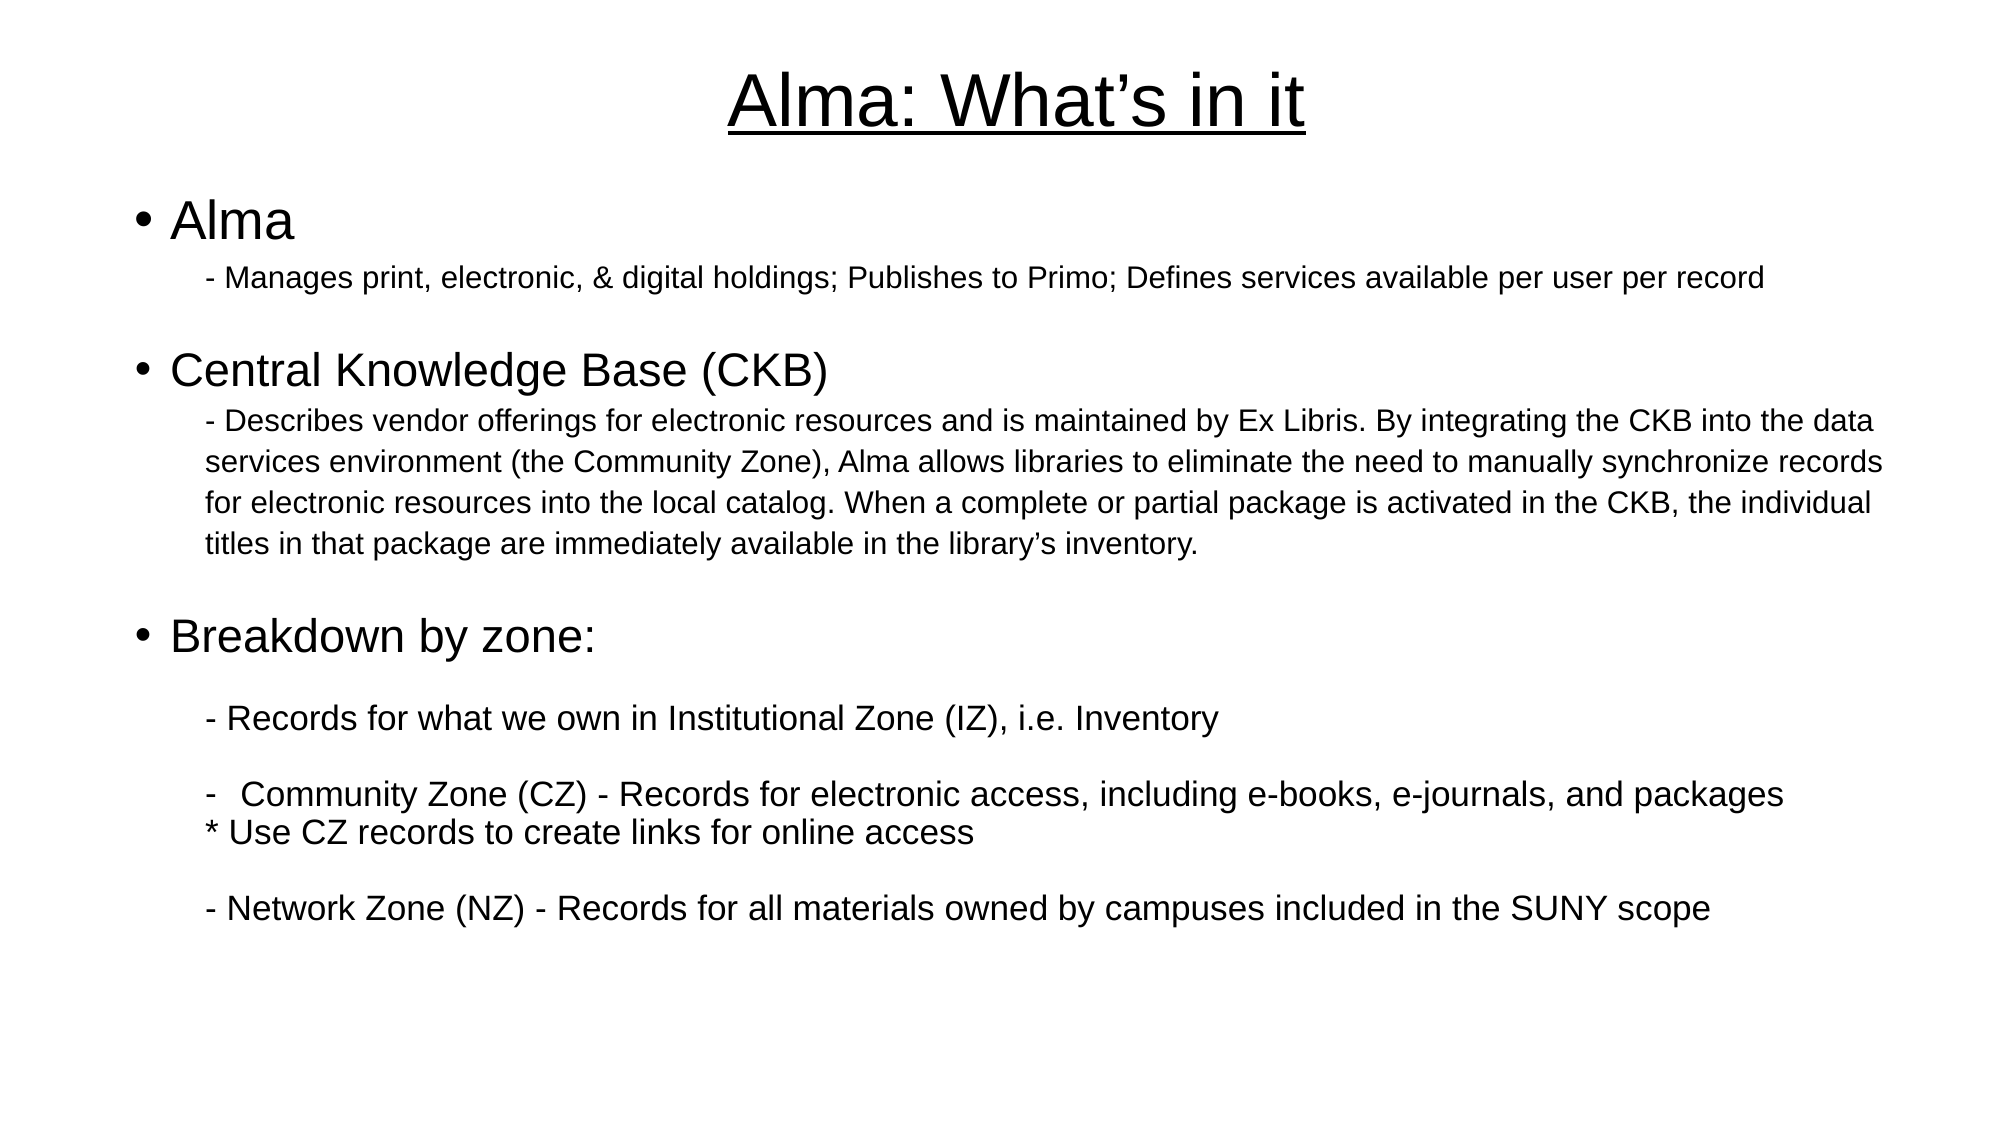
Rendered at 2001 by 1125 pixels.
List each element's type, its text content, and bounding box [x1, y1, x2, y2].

title Alma: What’s in it [154, 39, 1880, 165]
list Alma - Manages print, electronic, & digital holdings; Publishes to Primo; Defines services available per user per record Central Knowledge Base (CKB) - Describes vendor offerings for electronic resources and is maintained by Ex Libris. By integrating the CKB into the data services environment (the Community Zone), Alma allows libraries to eliminate the need to manually synchronize records for electronic resources into the local catalog. When a complete or partial package is activated in the CKB, the individual titles in that package are immediately available in the library’s inventory. Breakdown by zone: - Records for what we own in Institutional Zone (IZ), i.e. Inventory Community Zone (CZ) - Records for electronic access, including e-books, e-journals, and packages * Use CZ records to create links for online access - Network Zone (NZ) - Records for all materials owned by campuses included in the SUNY scope [119, 185, 1914, 942]
